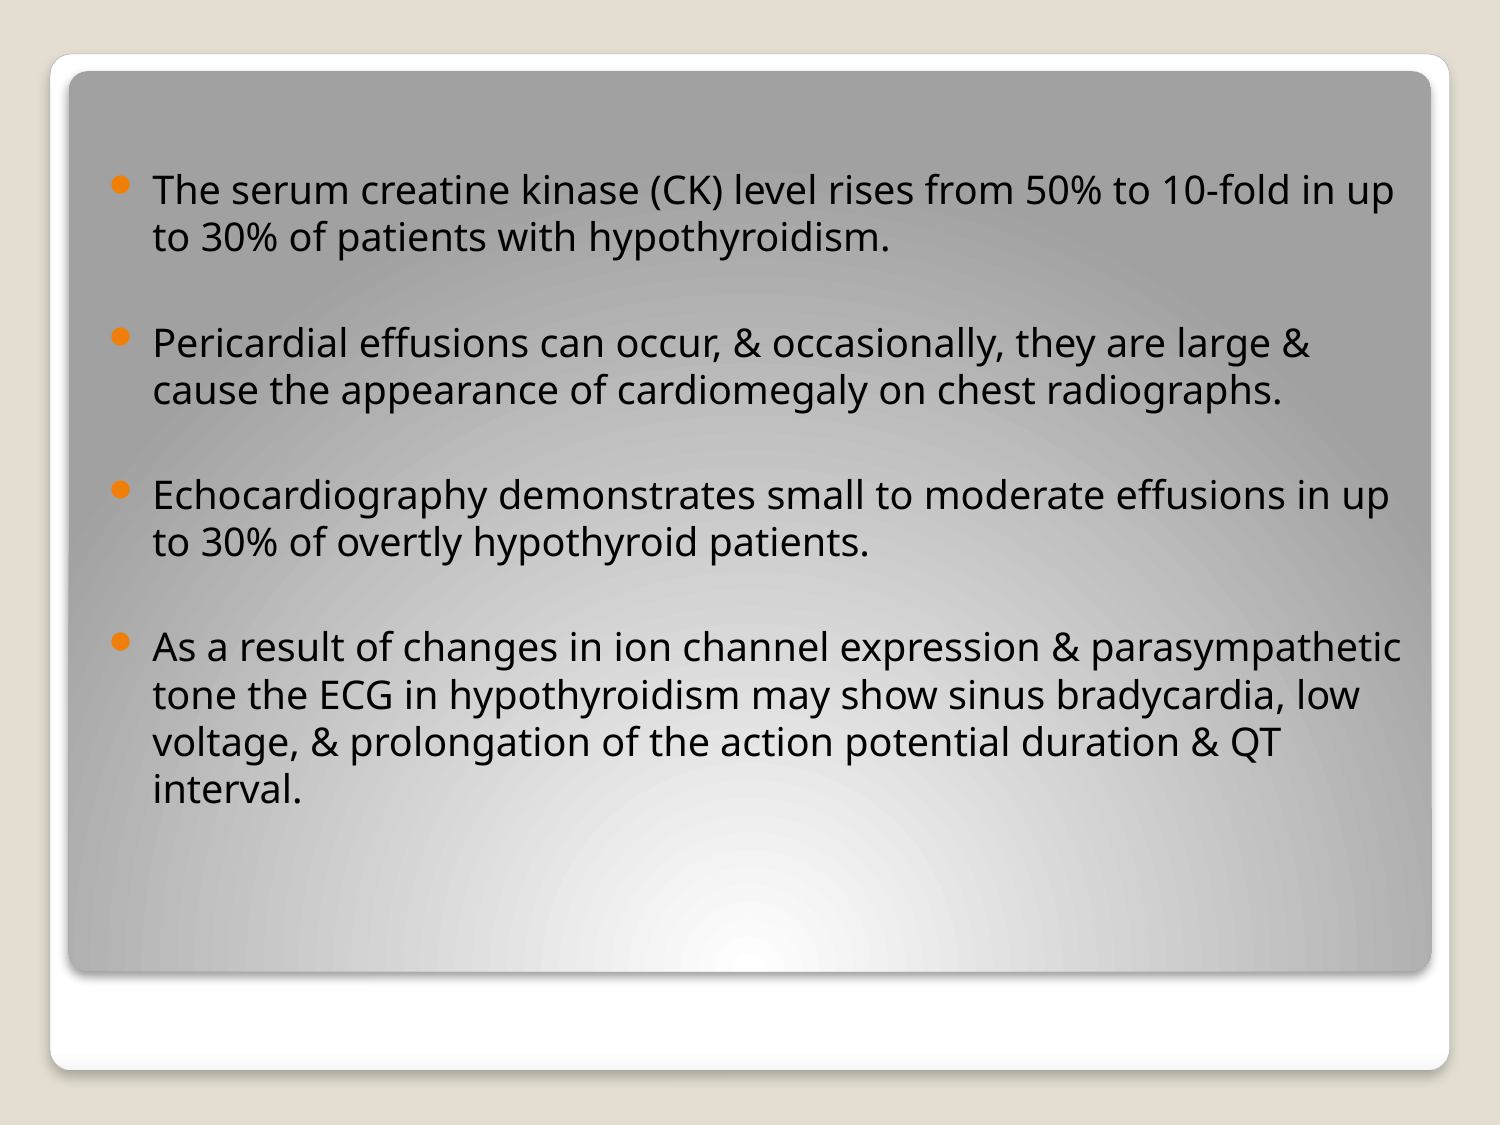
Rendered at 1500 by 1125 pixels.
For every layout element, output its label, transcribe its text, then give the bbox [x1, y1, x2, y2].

list The serum creatine kinase (CK) level rises from 50% to 10-fold in up to 30% of patients with hypothyroidism. Pericardial effusions can occur, & occasionally, they are large & cause the appearance of cardiomegaly on chest radiographs. Echocardiography demonstrates small to moderate effusions in up to 30% of overtly hypothyroid patients. As a result of changes in ion channel expression & parasympathetic tone the ECG in hypothyroidism may show sinus bradycardia, low voltage, & prolongation of the action potential duration & QT interval. [78, 149, 1422, 1038]
